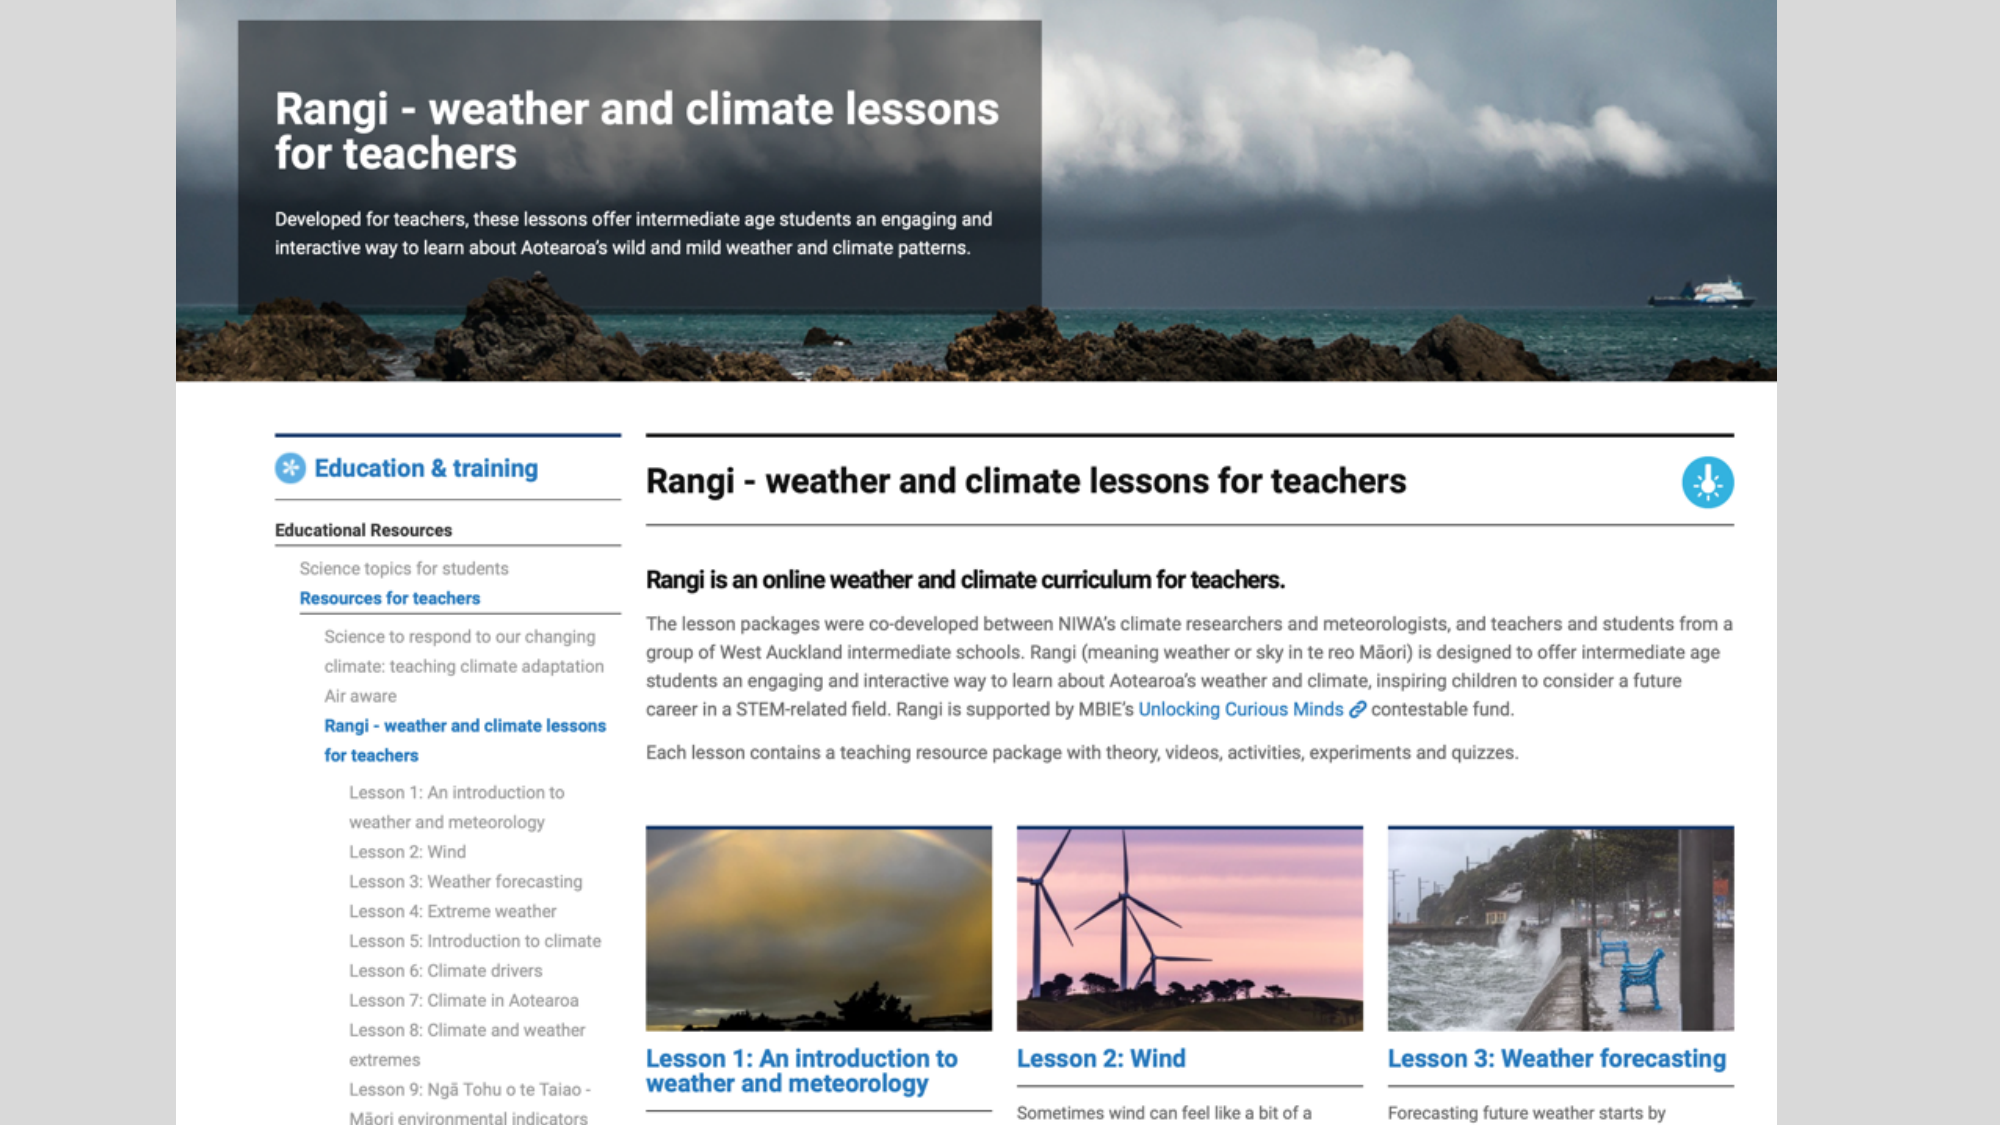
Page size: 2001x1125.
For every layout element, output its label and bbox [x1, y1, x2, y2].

picture [175, 0, 1777, 1125]
